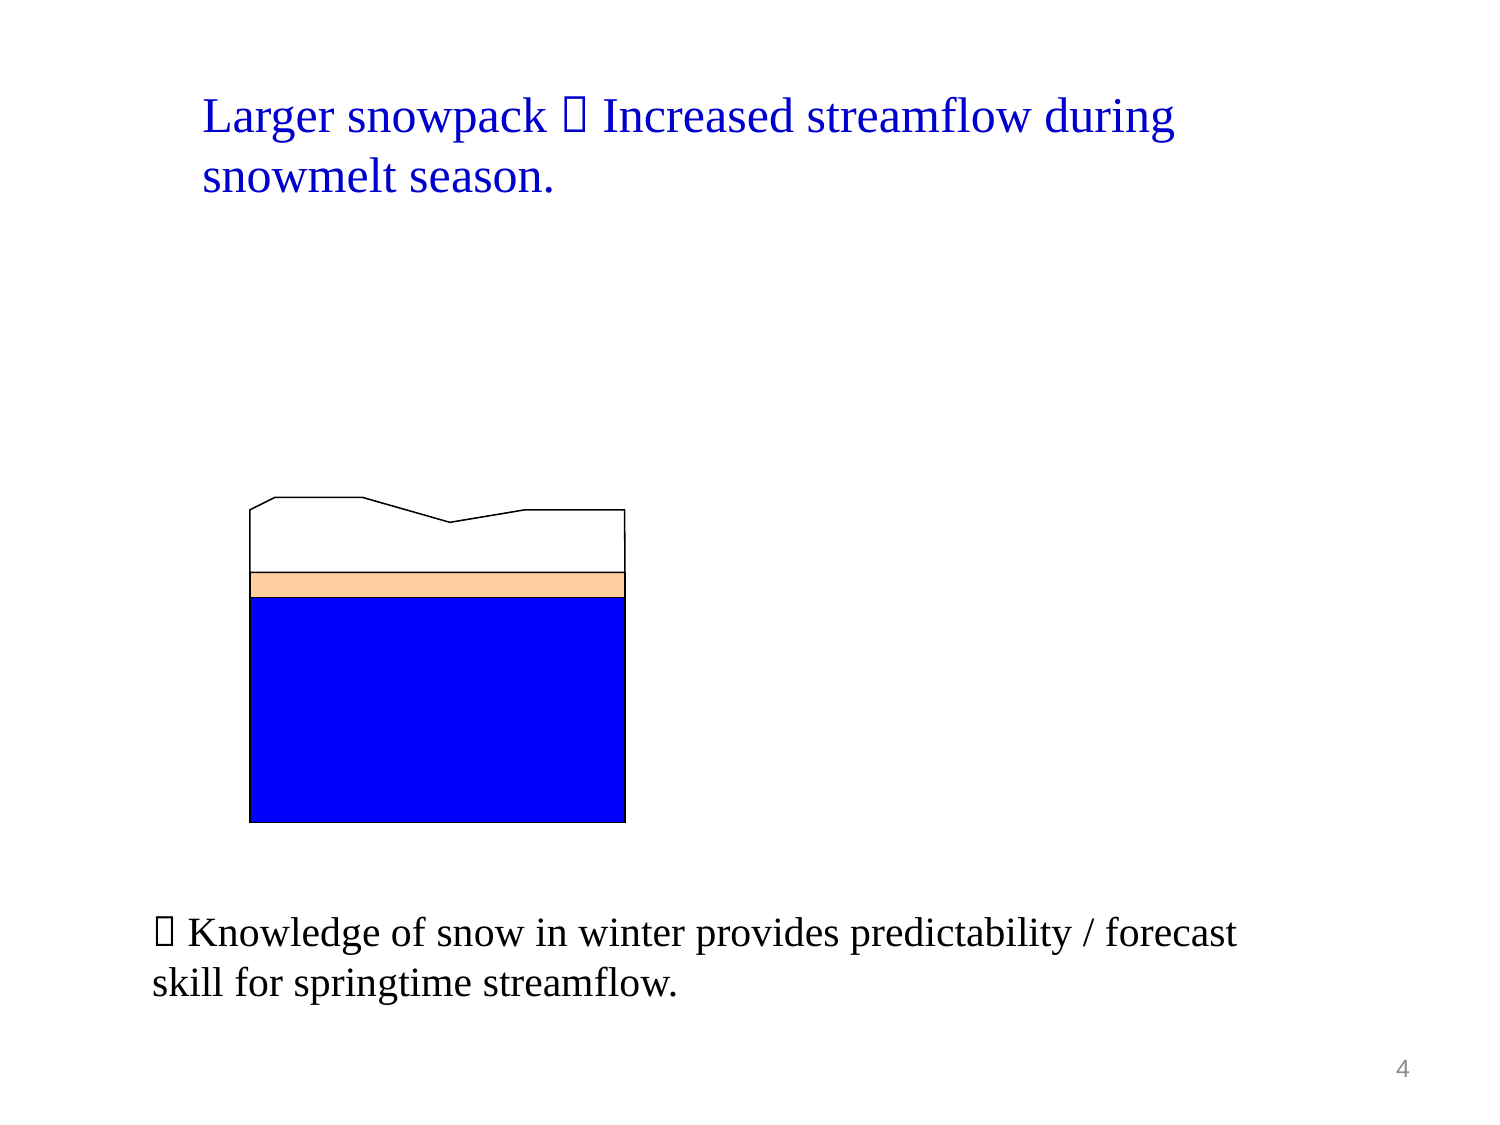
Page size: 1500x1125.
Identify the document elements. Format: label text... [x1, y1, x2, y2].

text_box [249, 497, 625, 573]
text_box [249, 573, 625, 597]
text_box Larger snowpack  Increased streamflow during snowmelt season. [187, 74, 1263, 210]
slide_number 4 [1074, 1037, 1425, 1098]
text_box  Knowledge of snow in winter provides predictability / forecast skill for springtime streamflow. [137, 897, 1325, 1013]
text_box [249, 597, 625, 823]
